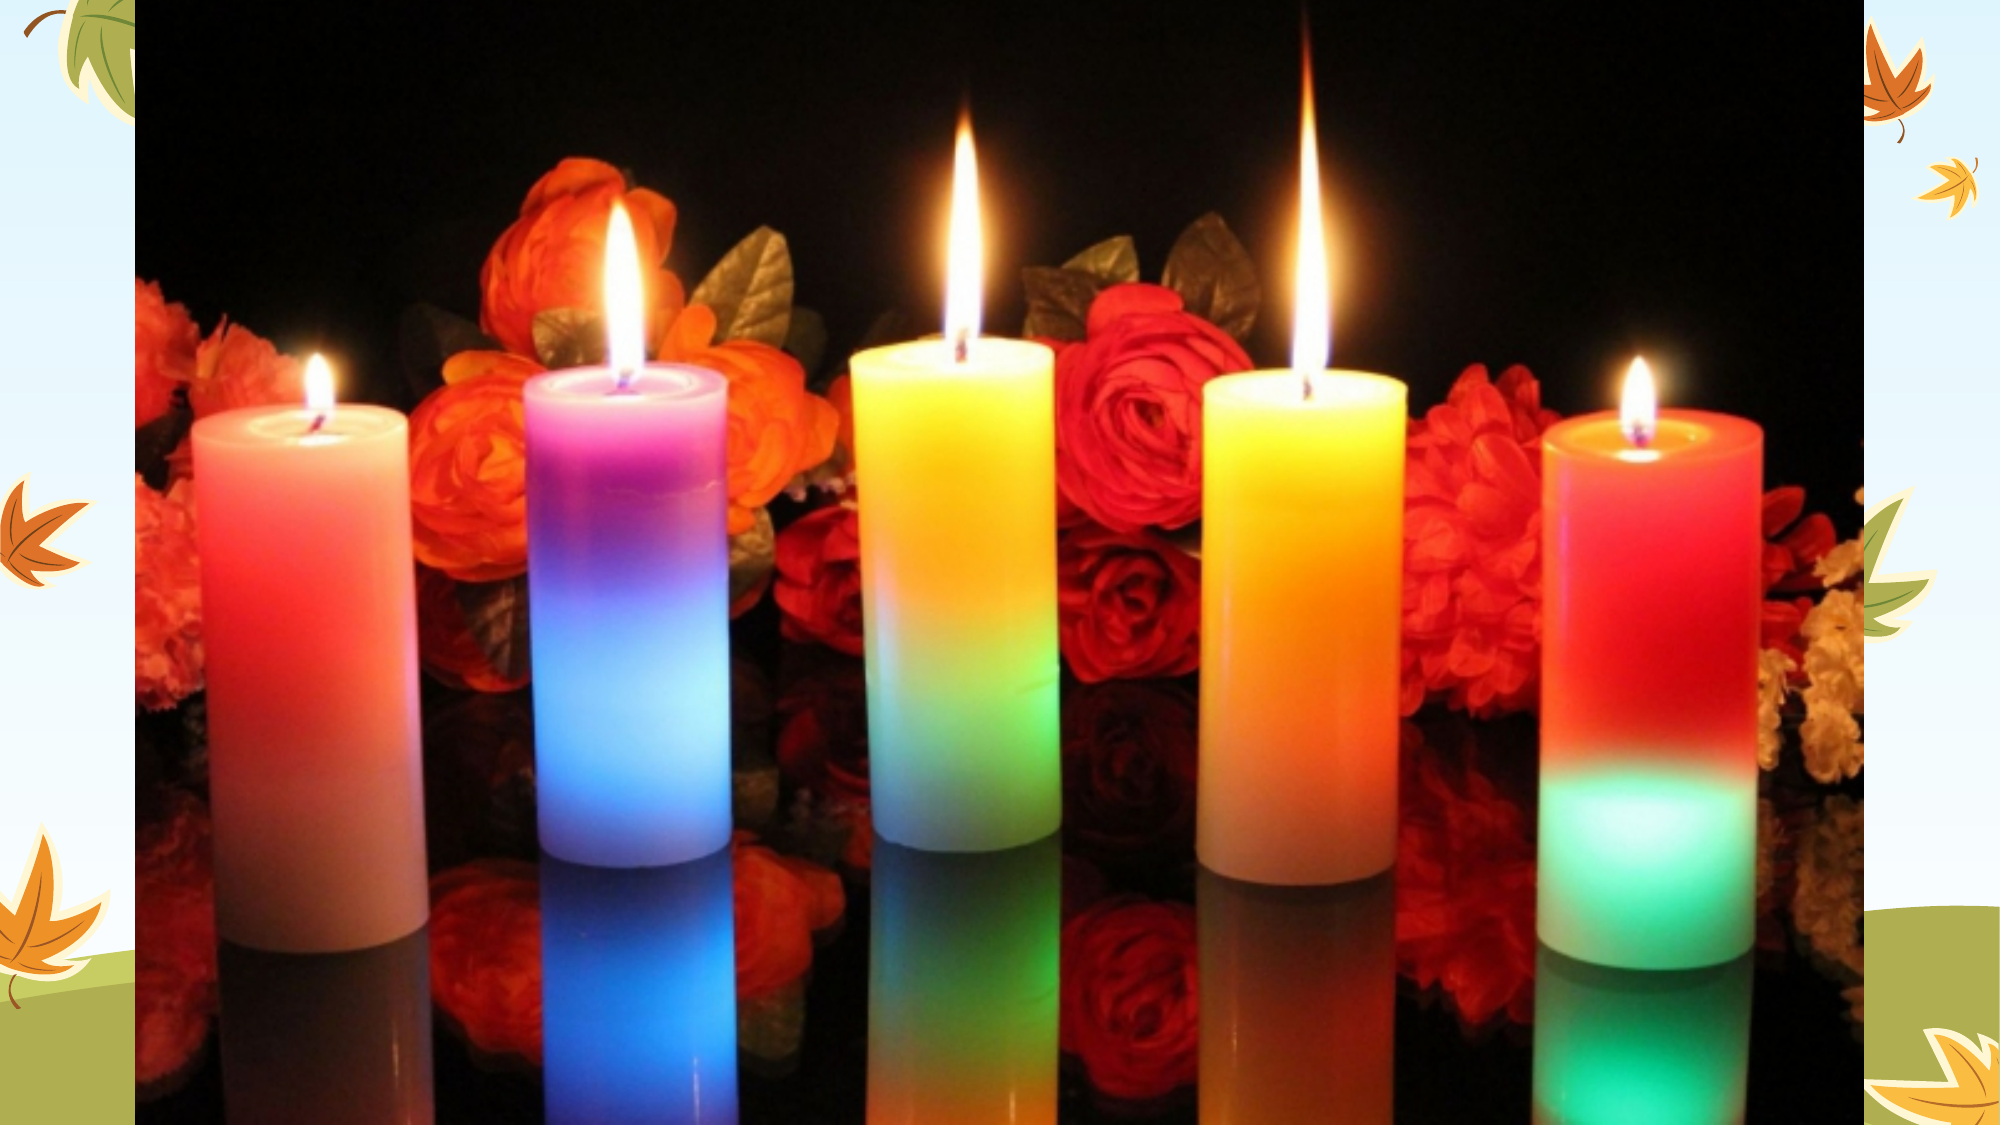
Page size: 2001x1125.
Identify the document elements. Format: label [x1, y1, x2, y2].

list [135, 0, 1864, 1125]
